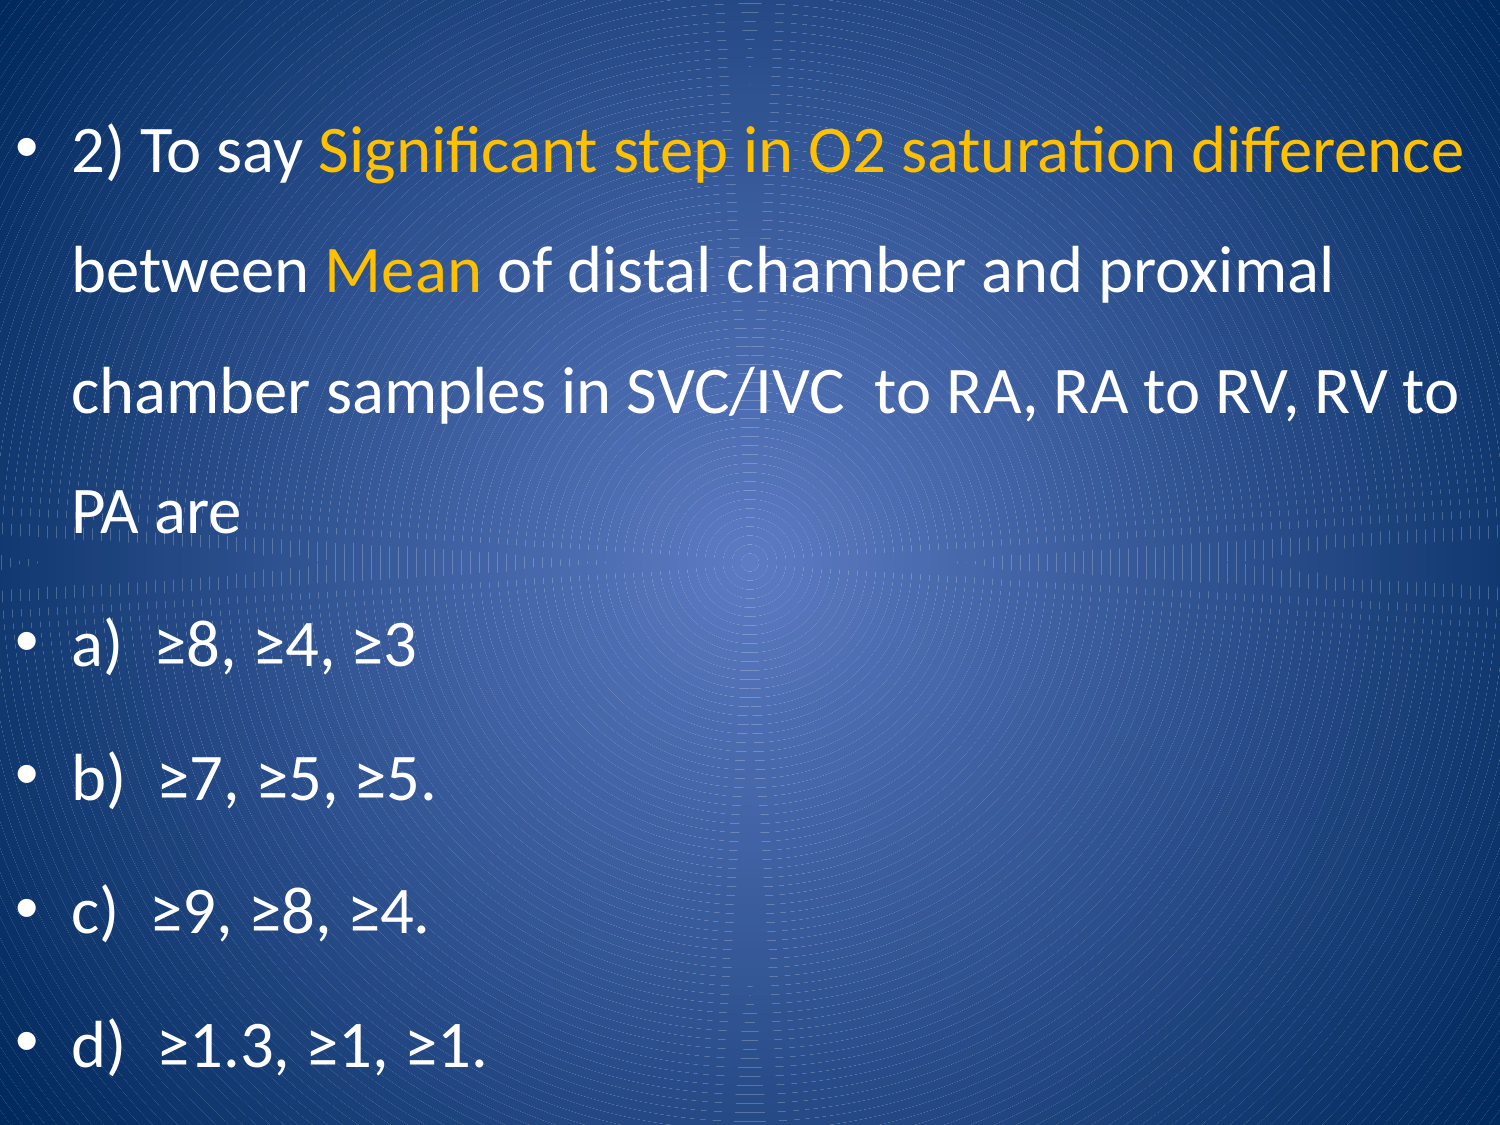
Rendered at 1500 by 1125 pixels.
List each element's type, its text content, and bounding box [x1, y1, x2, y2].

list 2) To say Significant step in O2 saturation difference between Mean of distal chamber and proximal chamber samples in SVC/IVC to RA, RA to RV, RV to PA are a) ≥8, ≥4, ≥3 b) ≥7, ≥5, ≥5. c) ≥9, ≥8, ≥4. d) ≥1.3, ≥1, ≥1. [0, 58, 1500, 1125]
